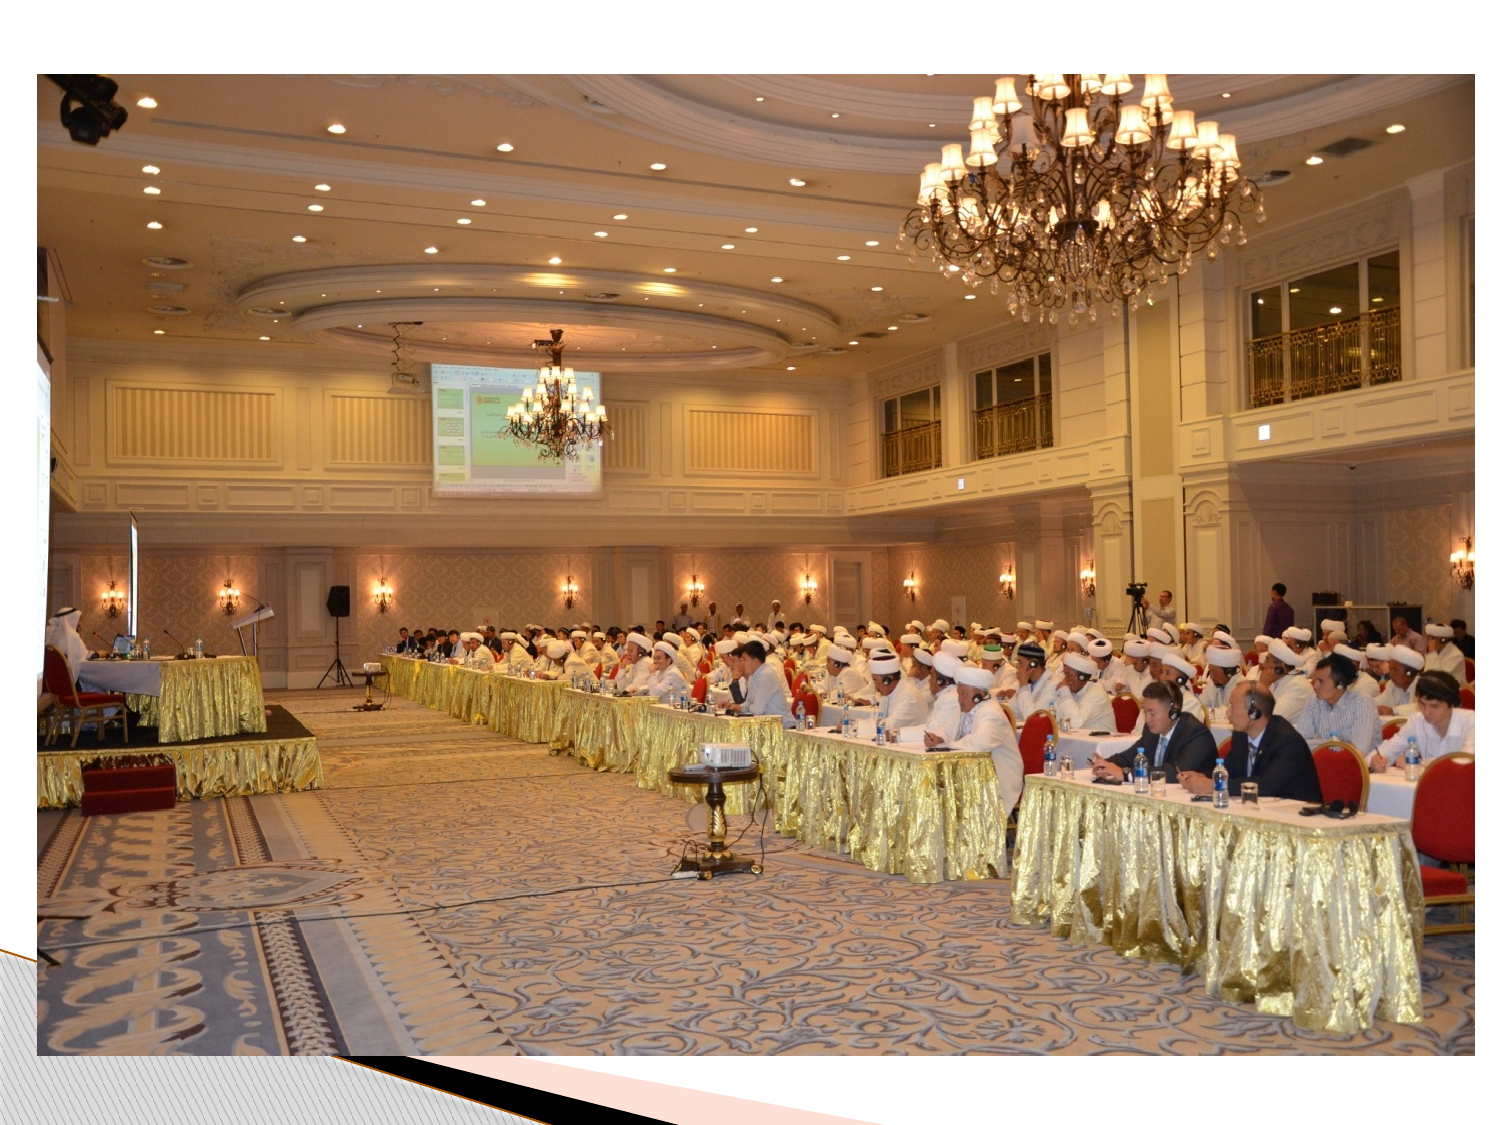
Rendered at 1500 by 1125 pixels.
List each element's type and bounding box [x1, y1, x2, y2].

picture [37, 74, 1476, 1056]
